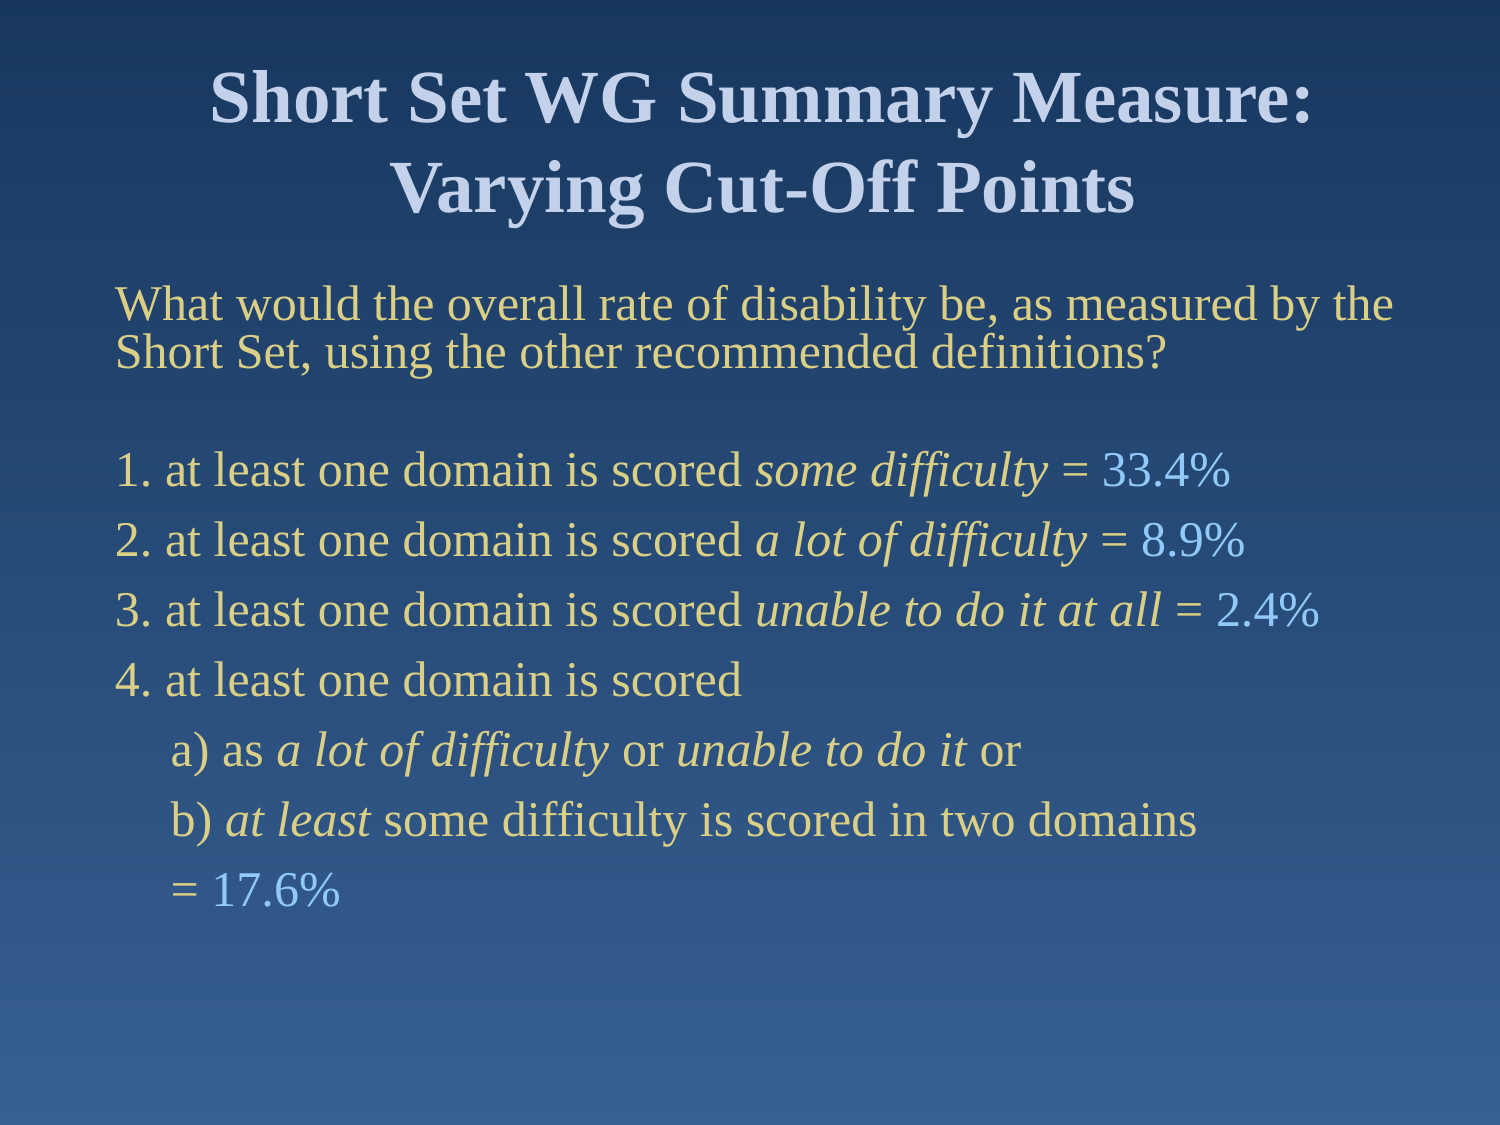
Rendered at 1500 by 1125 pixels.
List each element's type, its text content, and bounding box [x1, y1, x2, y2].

list What would the overall rate of disability be, as measured by the Short Set, using the other recommended definitions? 1. at least one domain is scored some difficulty = 33.4% 2. at least one domain is scored a lot of difficulty = 8.9% 3. at least one domain is scored unable to do it at all = 2.4% 4. at least one domain is scored a) as a lot of difficulty or unable to do it or b) at least some difficulty is scored in two domains = 17.6% [99, 275, 1450, 975]
title Short Set WG Summary Measure: Varying Cut-Off Points [75, 62, 1451, 213]
